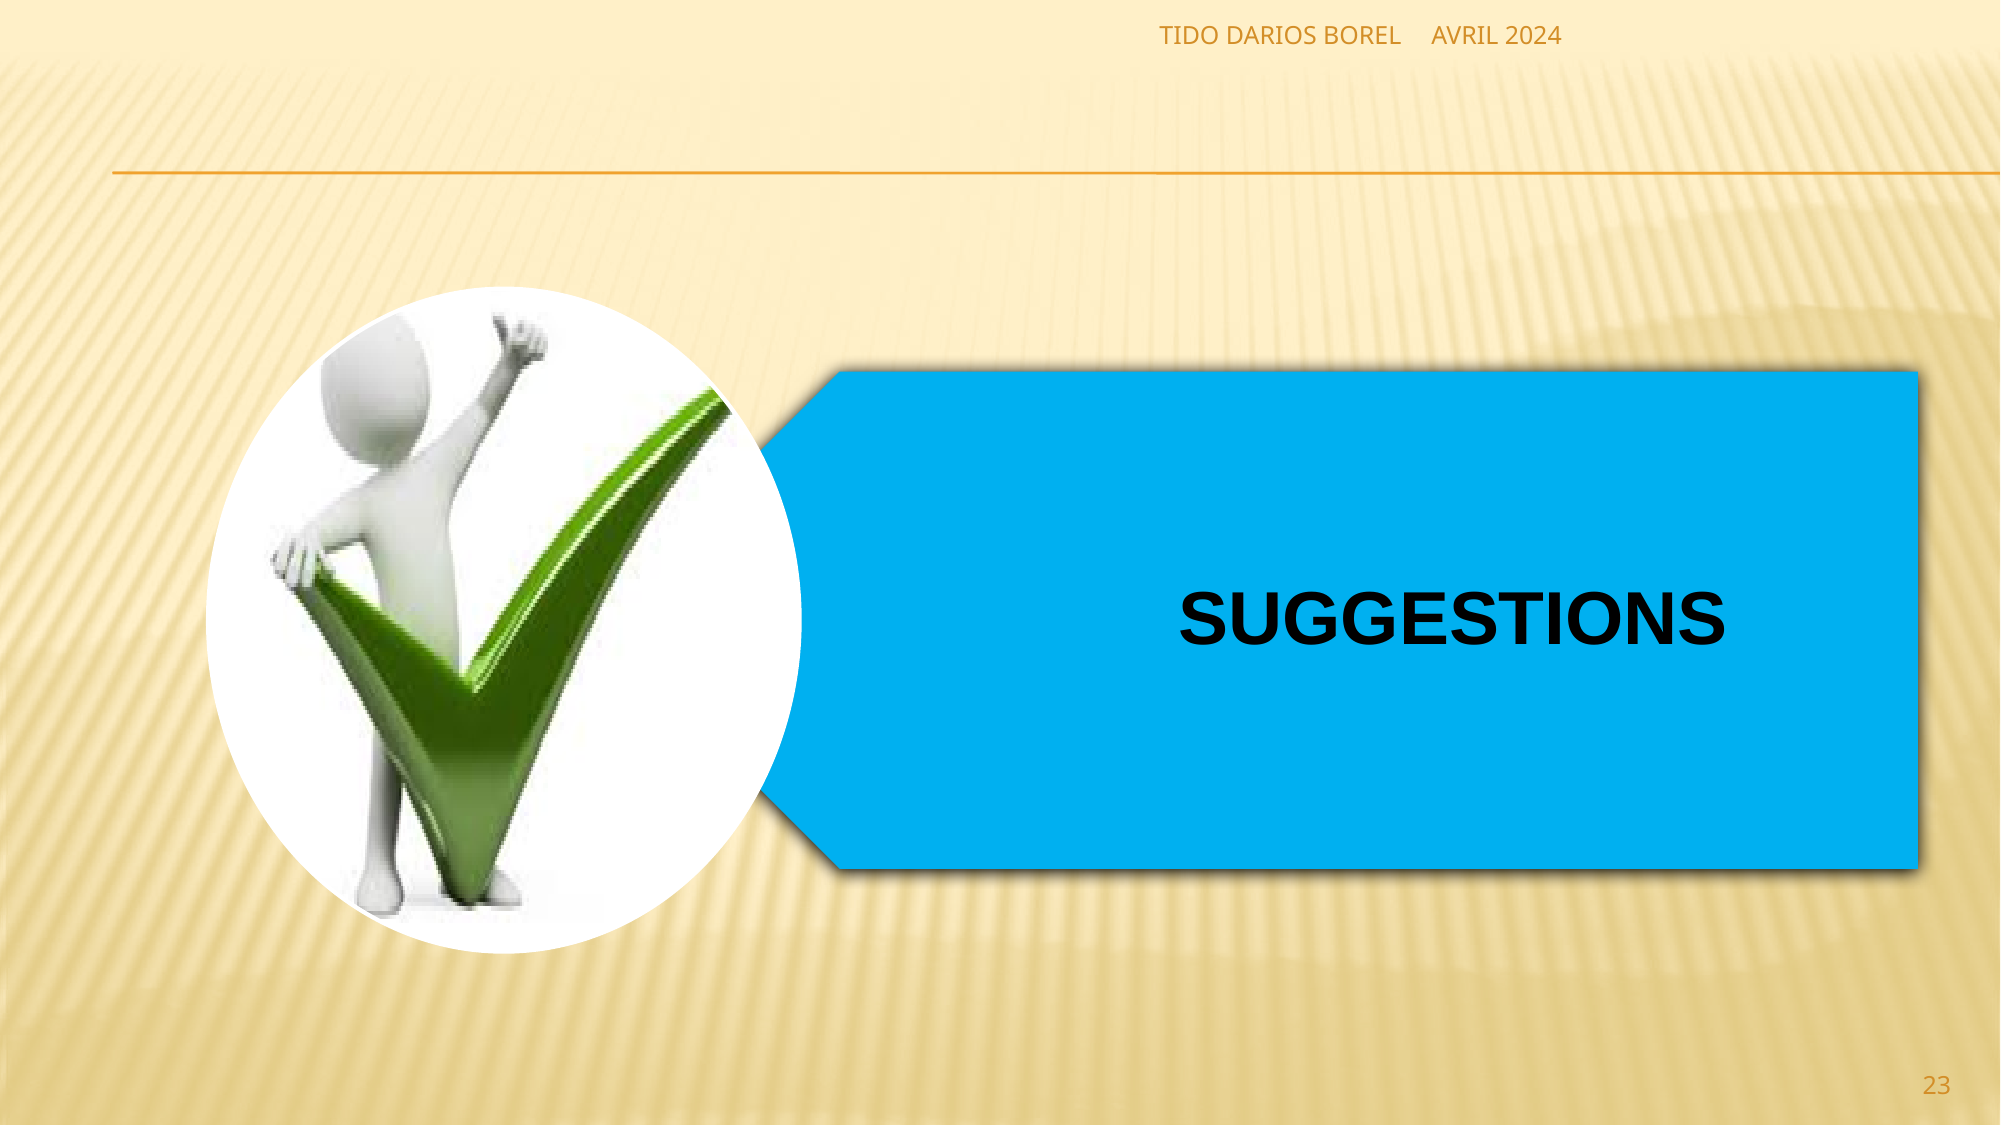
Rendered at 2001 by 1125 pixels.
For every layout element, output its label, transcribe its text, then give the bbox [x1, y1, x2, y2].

text_box [205, 286, 700, 954]
footer TIDO DARIOS BOREL [783, 12, 1417, 60]
slide_number 23 [1800, 1061, 1966, 1103]
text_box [590, 371, 1919, 870]
slide_number AVRIL 2024 [1417, 12, 1967, 60]
